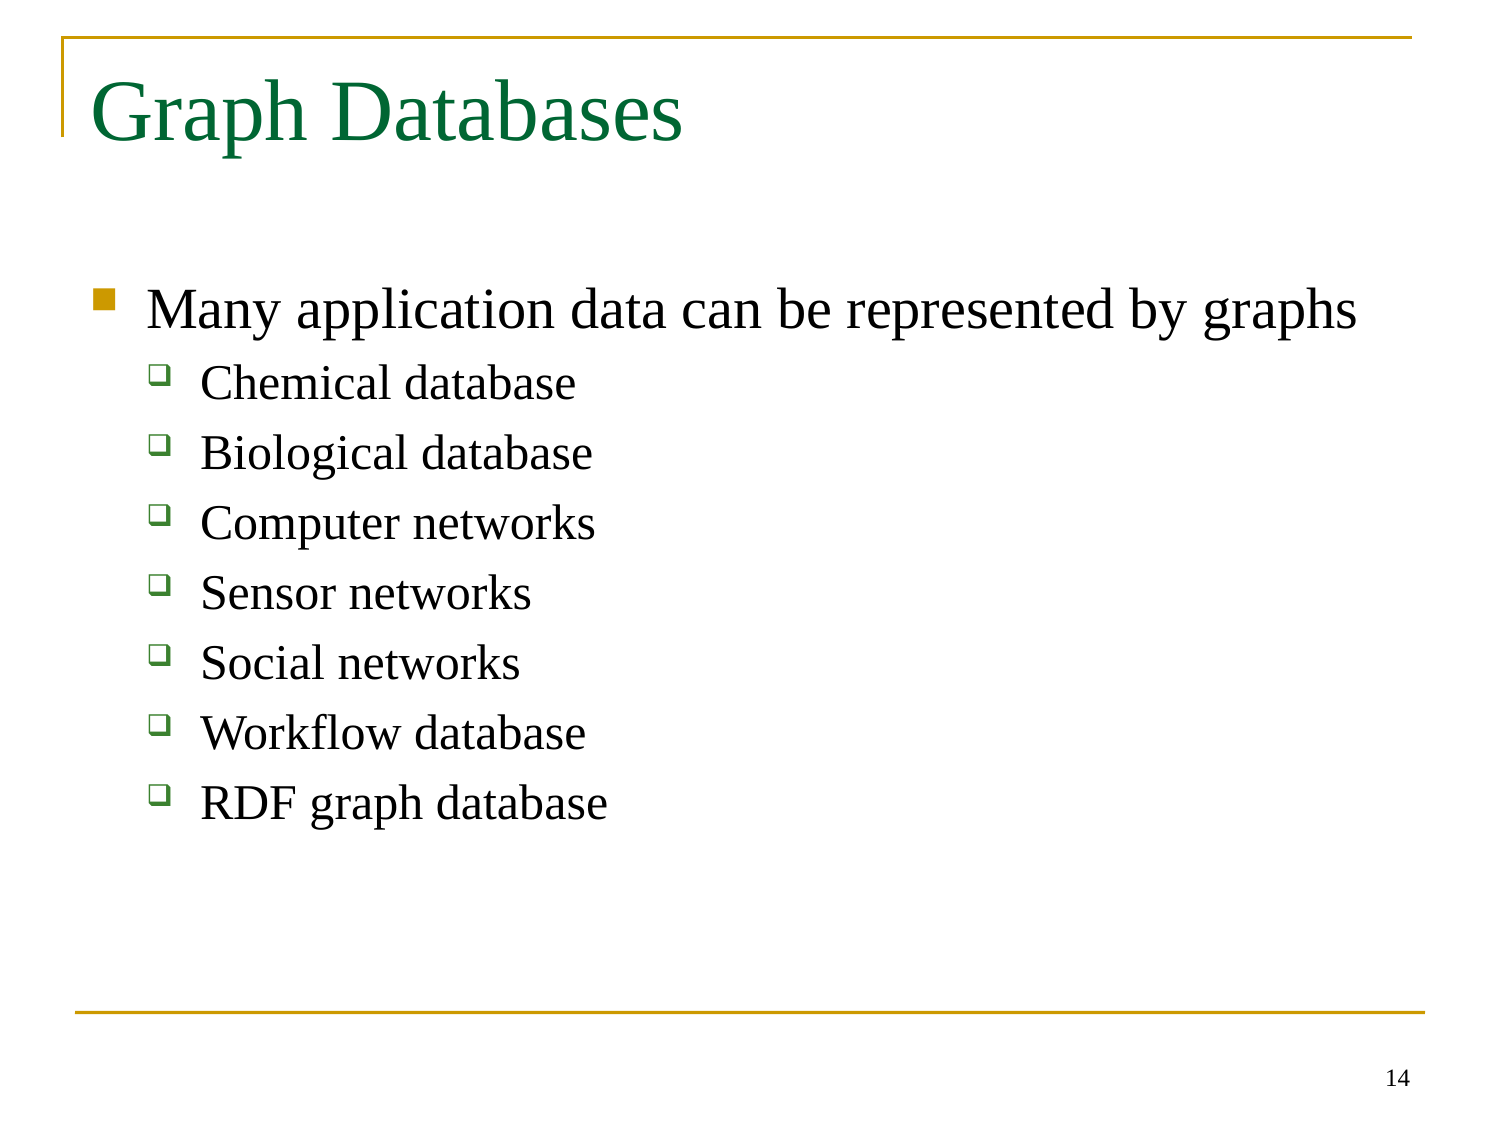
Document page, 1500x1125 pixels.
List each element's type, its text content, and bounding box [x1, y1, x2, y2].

list Many application data can be represented by graphs Chemical database Biological database Computer networks Sensor networks Social networks Workflow database RDF graph database [75, 262, 1425, 1006]
title Graph Databases [75, 45, 1425, 233]
slide_number 14 [1074, 1024, 1425, 1100]
